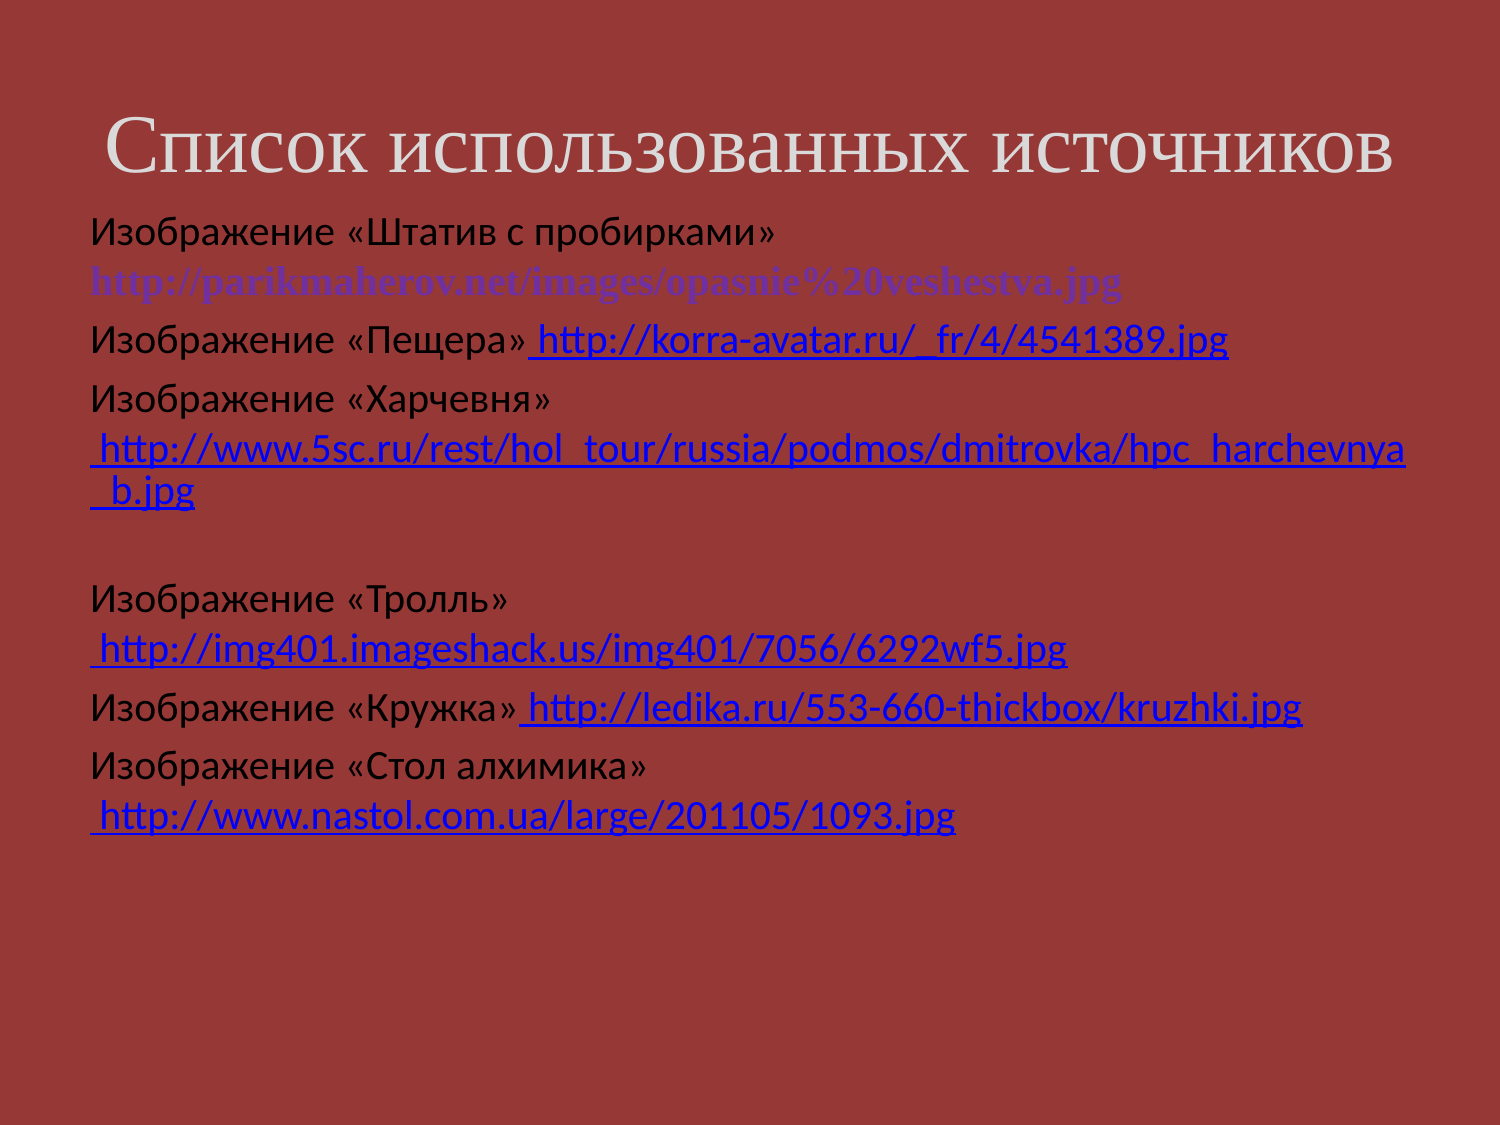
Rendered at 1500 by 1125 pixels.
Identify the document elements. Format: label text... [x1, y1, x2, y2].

list Изображение «Штатив с пробирками» http://parikmaherov.net/images/opasnie%20veshestva.jpg Изображение «Пещера» http://korra-avatar.ru/_fr/4/4541389.jpg Изображение «Харчевня» http://www.5sc.ru/rest/hol_tour/russia/podmos/dmitrovka/hpc_harchevnya_b.jpg Изображение «Тролль» http://img401.imageshack.us/img401/7056/6292wf5.jpg Изображение «Кружка» http://ledika.ru/553-660-thickbox/kruzhki.jpg Изображение «Стол алхимика» http://www.nastol.com.ua/large/201105/1093.jpg [75, 196, 1425, 1005]
title Список использованных источников [75, 45, 1425, 196]
